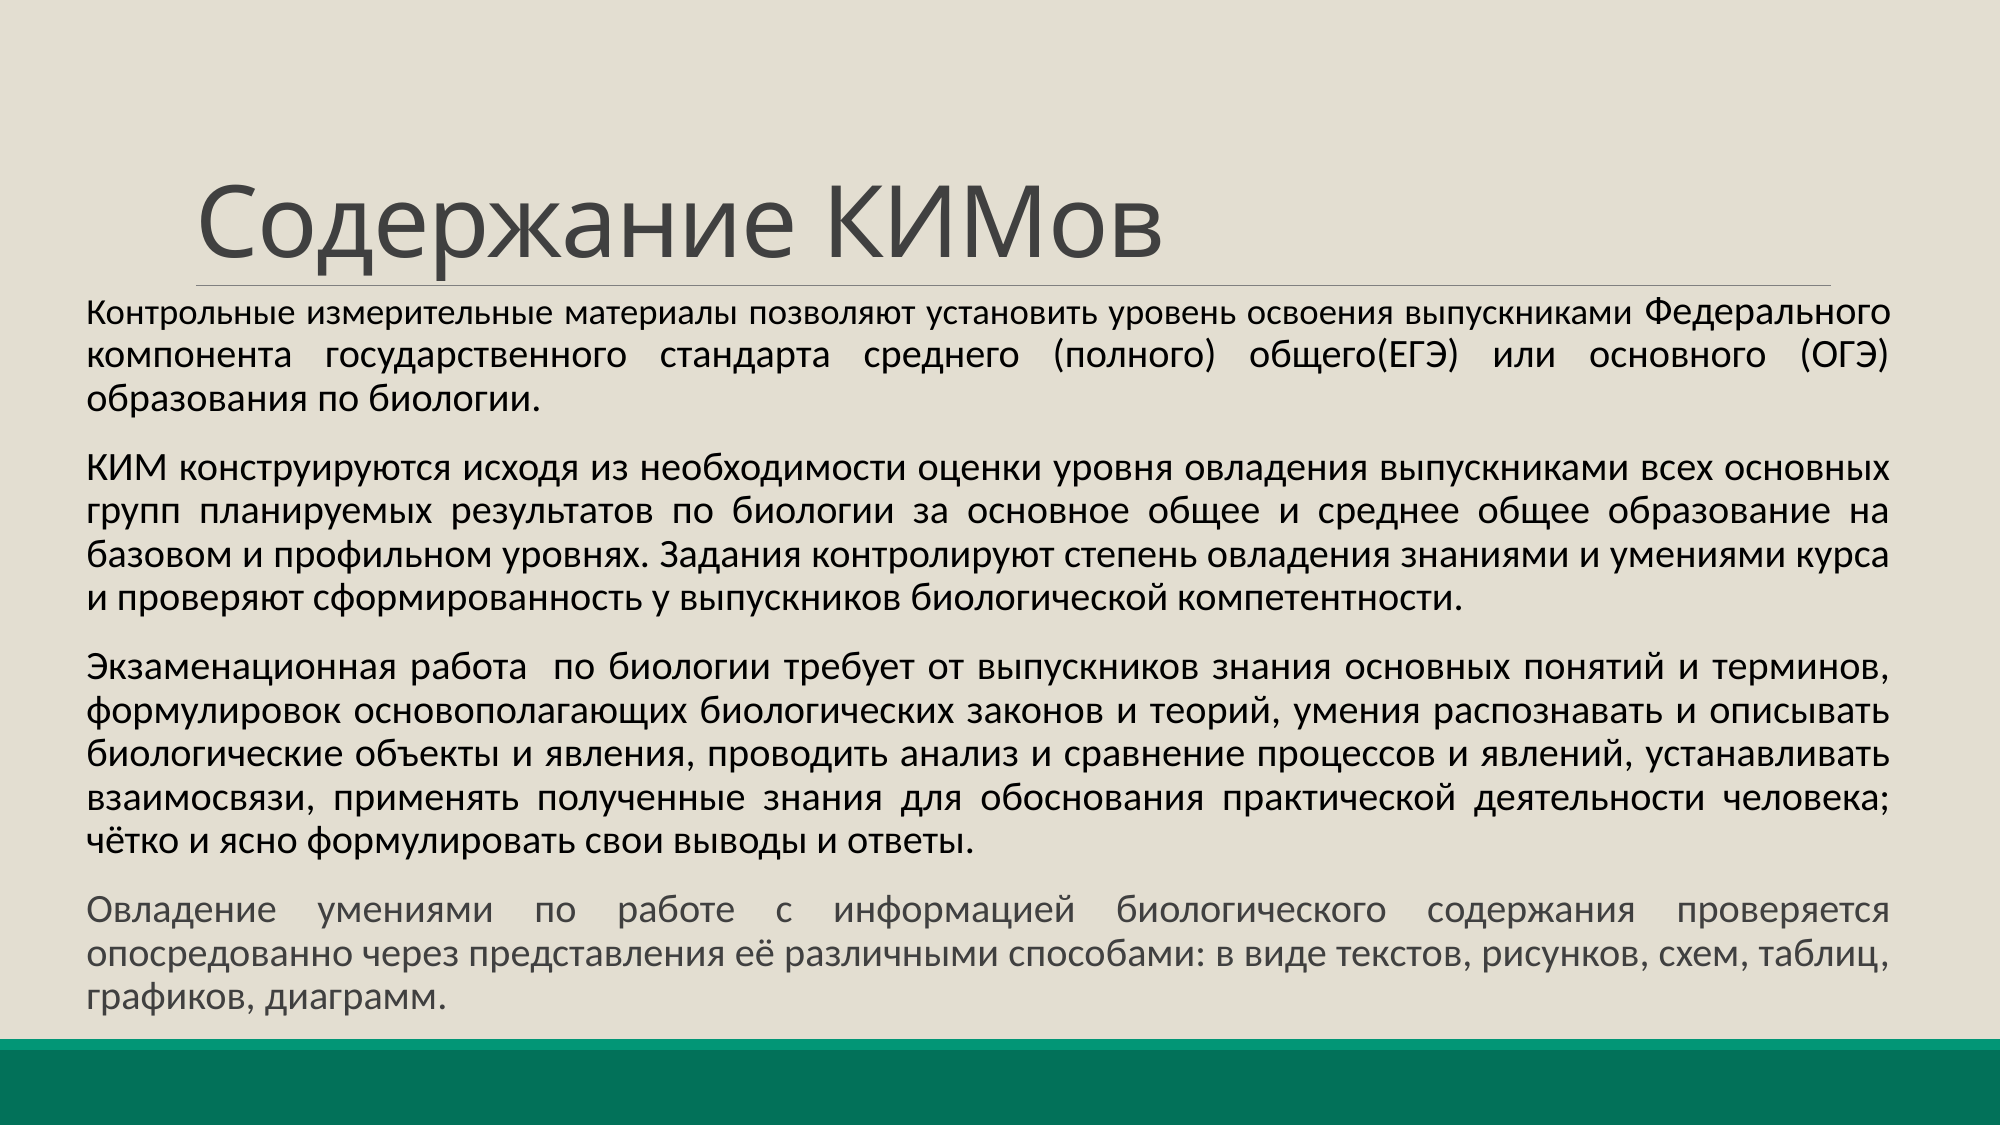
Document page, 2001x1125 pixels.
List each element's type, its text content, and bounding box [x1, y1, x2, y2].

list Контрольные измерительные материалы позволяют установить уровень освоения выпускниками Федерального компонента государственного стандарта среднего (полного) общего(ЕГЭ) или основного (ОГЭ) образования по биологии. КИМ конструируются исходя из необходимости оценки уровня овладения выпускниками всех основных групп планируемых результатов по биологии за основное общее и среднее общее образование на базовом и профильном уровнях. Задания контролируют степень овладения знаниями и умениями курса и проверяют сформированность у выпускников биологической компетентности. Экзаменационная работа по биологии требует от выпускников знания основных понятий и терминов, формулировок основополагающих биологических законов и теорий, умения распознавать и описывать биологические объекты и явления, проводить анализ и сравнение процессов и явлений, устанавливать взаимосвязи, применять полученные знания для обоснования практической деятельности человека; чётко и ясно формулировать свои выводы и ответы. Овладение умениями по работе с информацией биологического содержания проверяется опосредованно через представления её различными способами: в виде текстов, рисунков, схем, таблиц, графиков, диаграмм. [72, 281, 1892, 1027]
title Содержание КИМов [180, 47, 1830, 281]
text_box [99, 787, 1937, 858]
